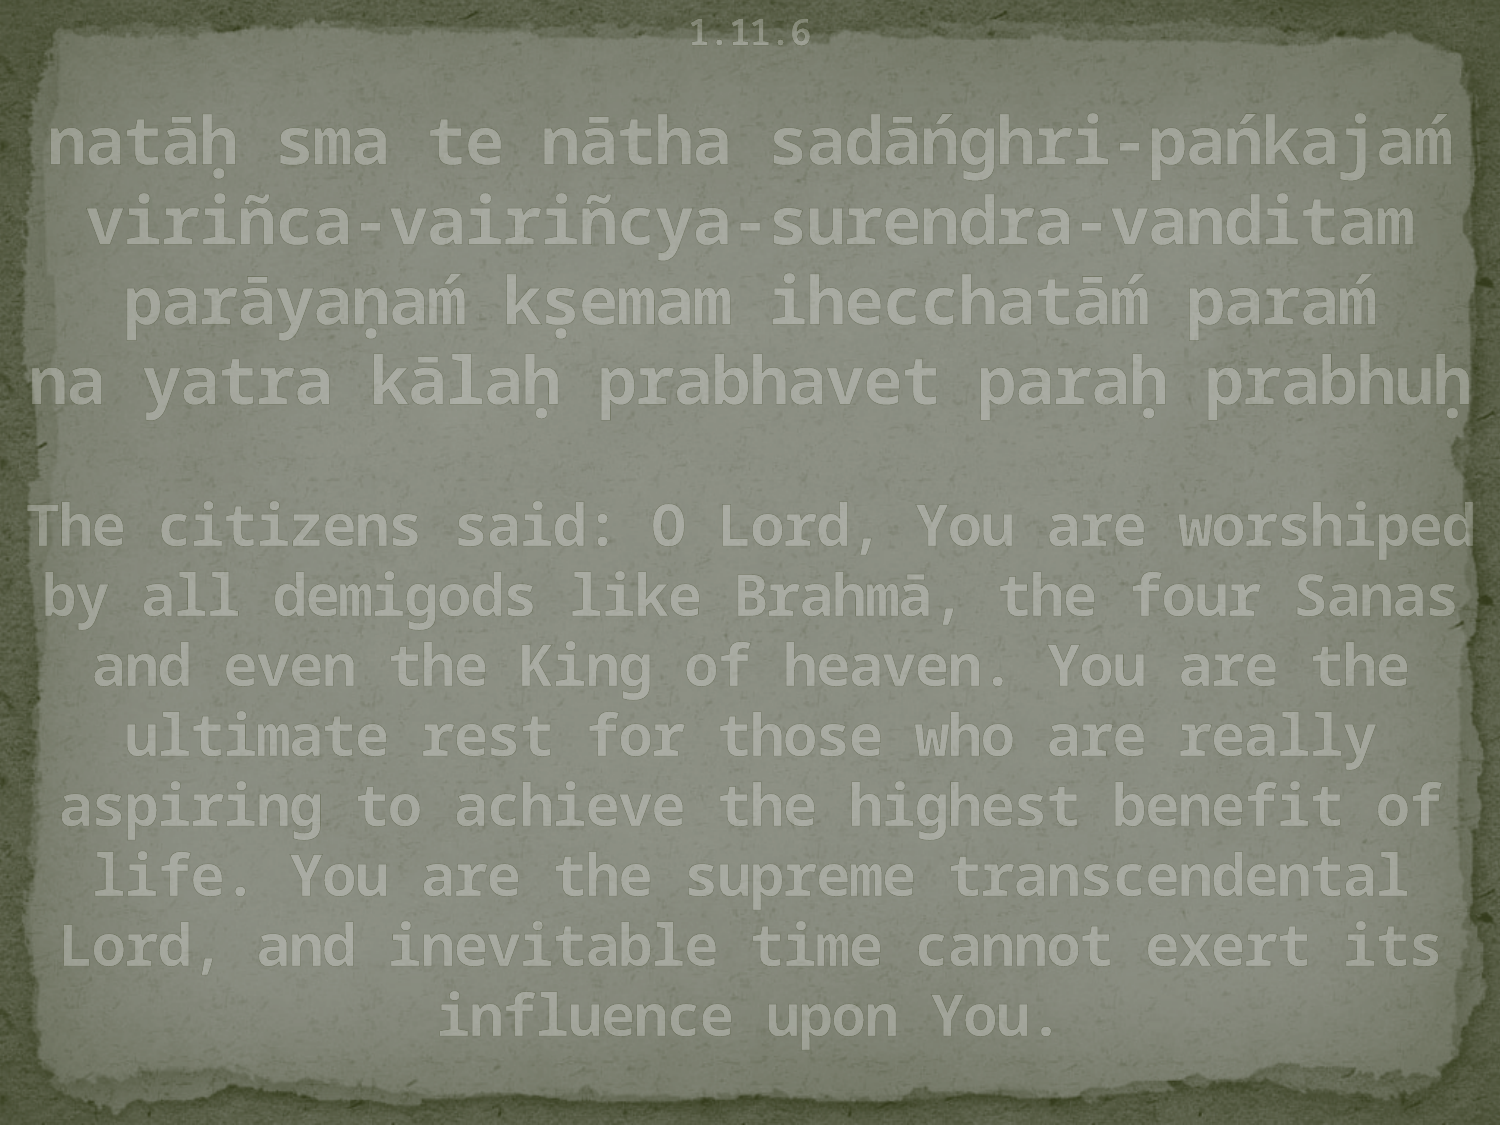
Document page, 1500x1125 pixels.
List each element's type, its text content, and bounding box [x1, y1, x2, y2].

title 1.11.6 natāḥ sma te nātha sadāńghri-pańkajaḿ viriñca-vairiñcya-surendra-vanditam parāyaṇaḿ kṣemam ihecchatāḿ paraḿ na yatra kālaḥ prabhavet paraḥ prabhuḥ The citizens said: O Lord, You are worshiped by all demigods like Brahmā, the four Sanas and even the King of heaven. You are the ultimate rest for those who are really aspiring to achieve the highest benefit of life. You are the supreme transcendental Lord, and inevitable time cannot exert its influence upon You. [0, 0, 1500, 1125]
